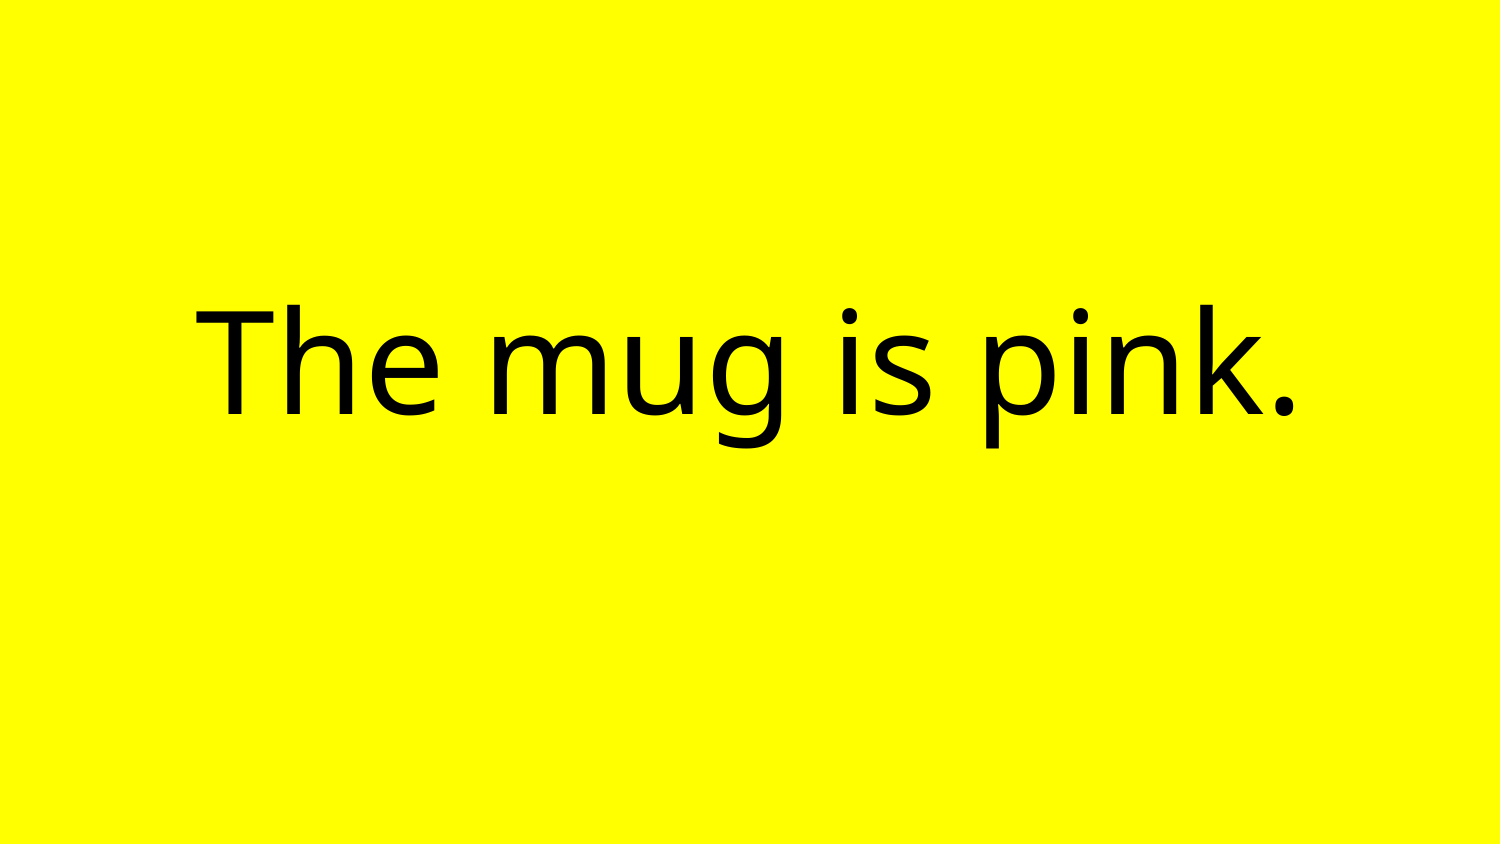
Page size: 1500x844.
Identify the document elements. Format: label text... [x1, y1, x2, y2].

title The mug is pink. [51, 122, 1449, 459]
